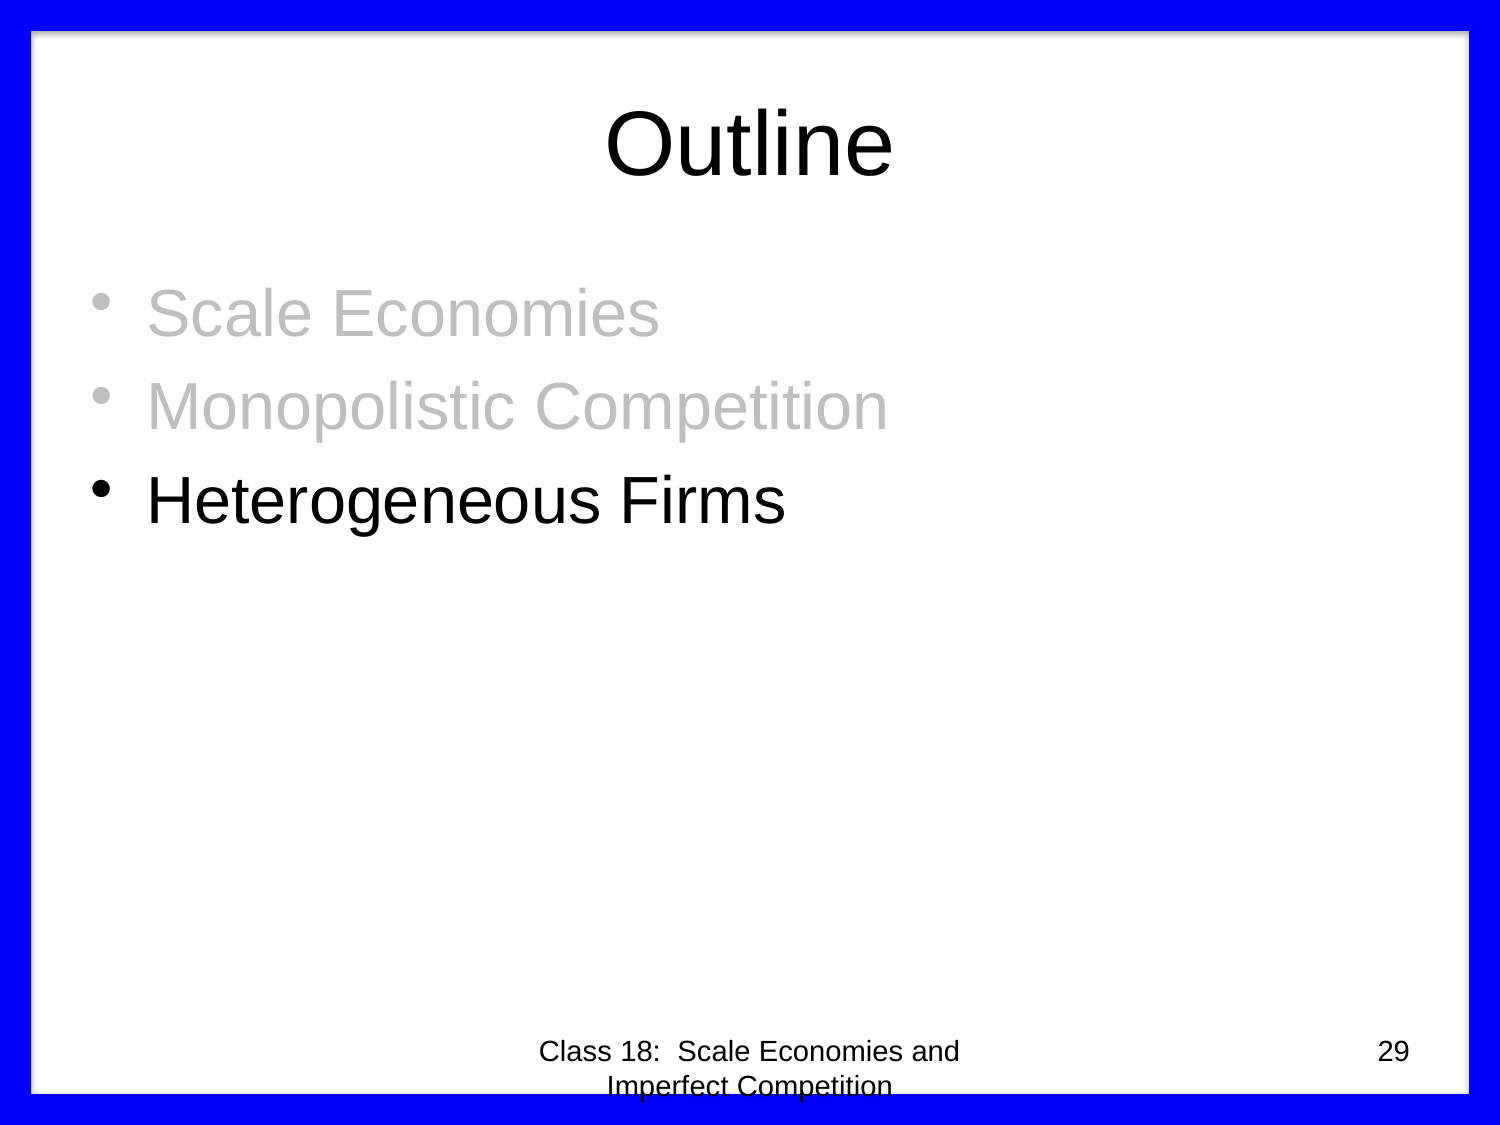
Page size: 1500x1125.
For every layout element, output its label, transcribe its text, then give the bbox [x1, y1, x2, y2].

footer Class 18: Scale Economies and Imperfect Competition [512, 1024, 988, 1103]
text_box [0, 0, 1500, 1125]
